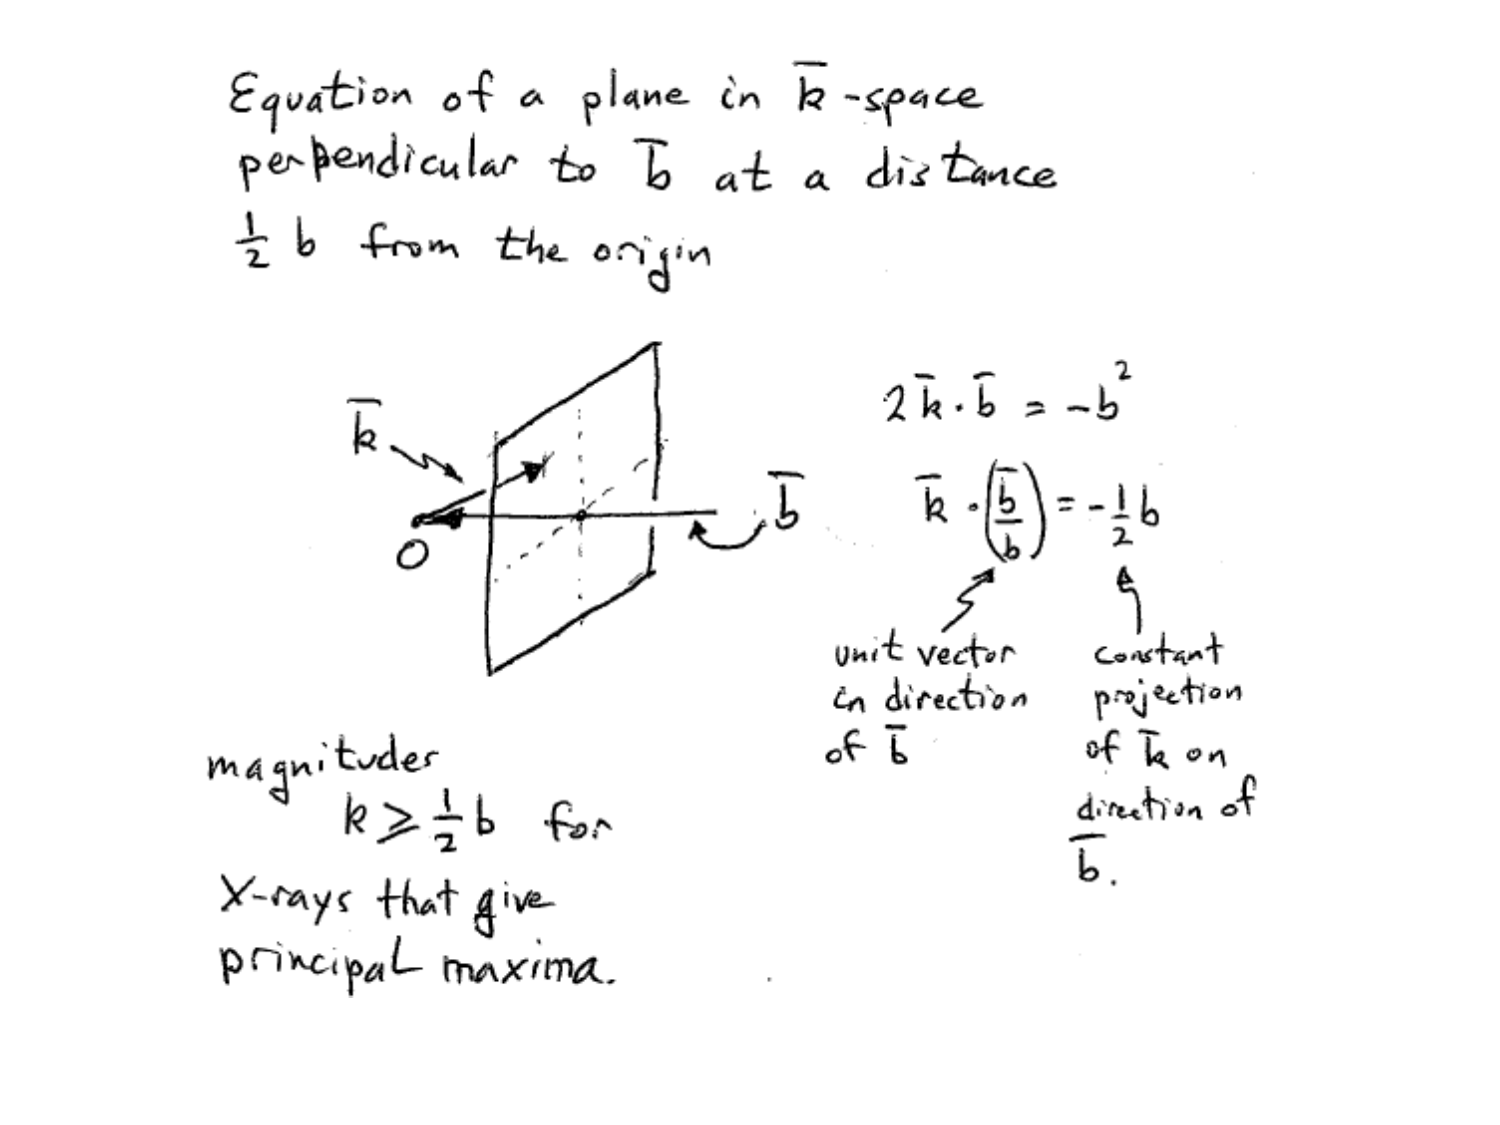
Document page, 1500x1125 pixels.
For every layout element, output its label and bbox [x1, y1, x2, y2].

picture [197, 37, 1263, 999]
